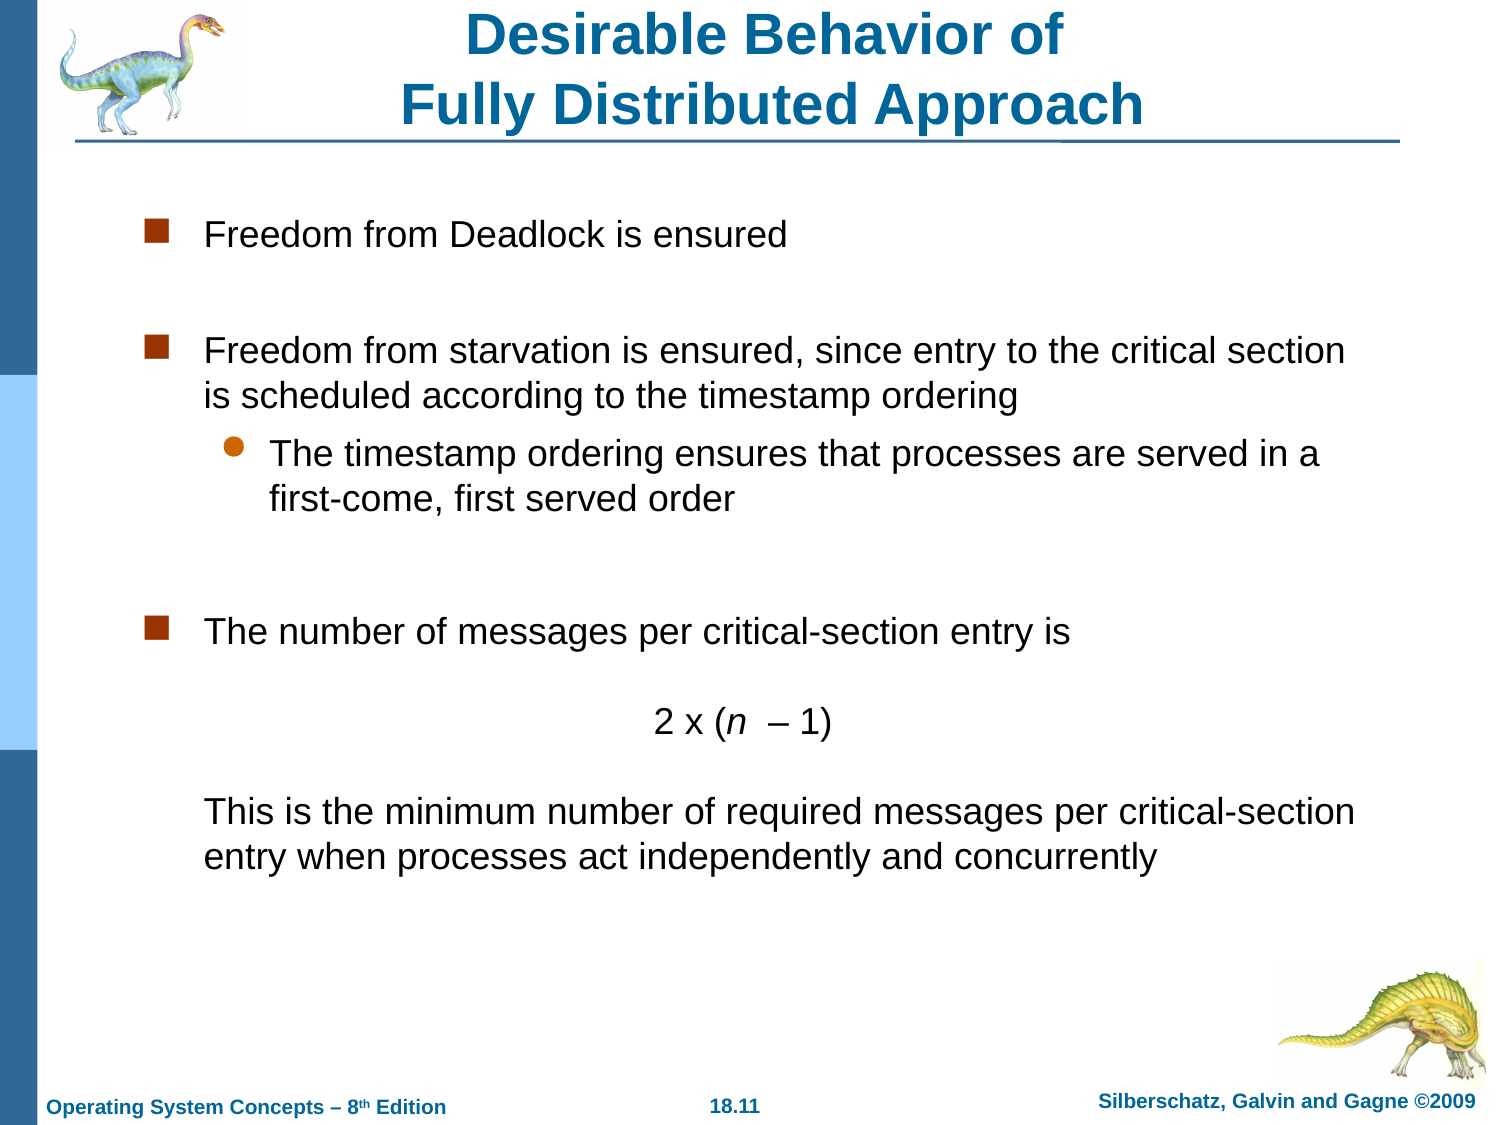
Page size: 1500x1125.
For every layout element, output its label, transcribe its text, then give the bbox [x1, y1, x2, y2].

picture [1275, 959, 1486, 1090]
list Freedom from Deadlock is ensured Freedom from starvation is ensured, since entry to the critical section is scheduled according to the timestamp ordering The timestamp ordering ensures that processes are served in a first-come, first served order The number of messages per critical-section entry is 2 x (n – 1) This is the minimum number of required messages per critical-section entry when processes act independently and concurrently [132, 202, 1395, 946]
title Desirable Behavior of Fully Distributed Approach [161, 68, 1386, 144]
picture [46, 0, 243, 149]
